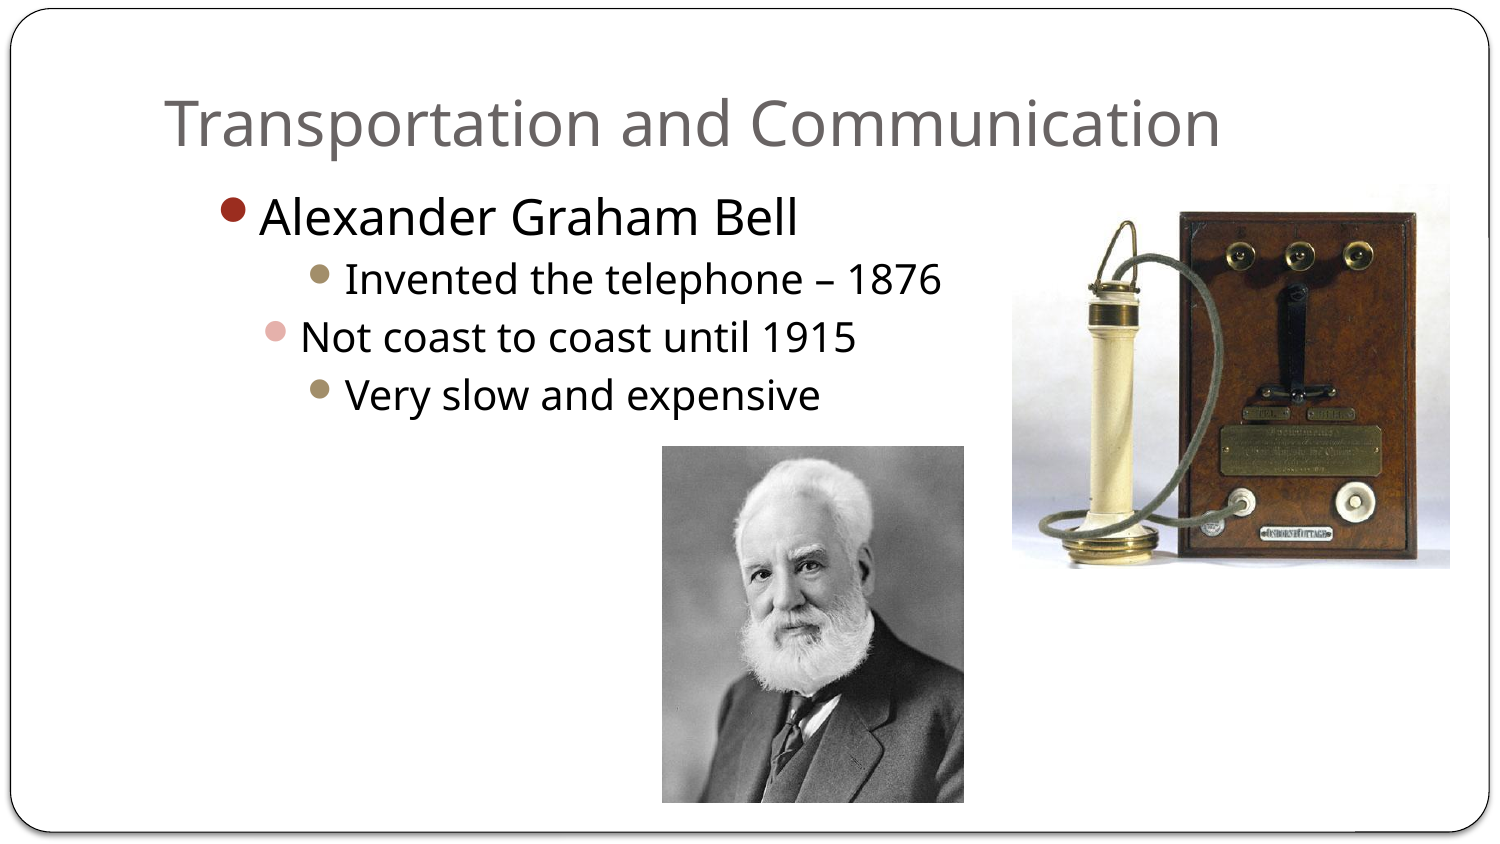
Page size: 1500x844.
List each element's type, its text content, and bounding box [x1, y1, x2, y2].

list Alexander Graham Bell Invented the telephone – 1876 Not coast to coast until 1915 Very slow and expensive [150, 178, 1425, 741]
picture [662, 446, 964, 804]
title Transportation and Communication [150, 33, 1425, 175]
picture [1012, 184, 1451, 569]
